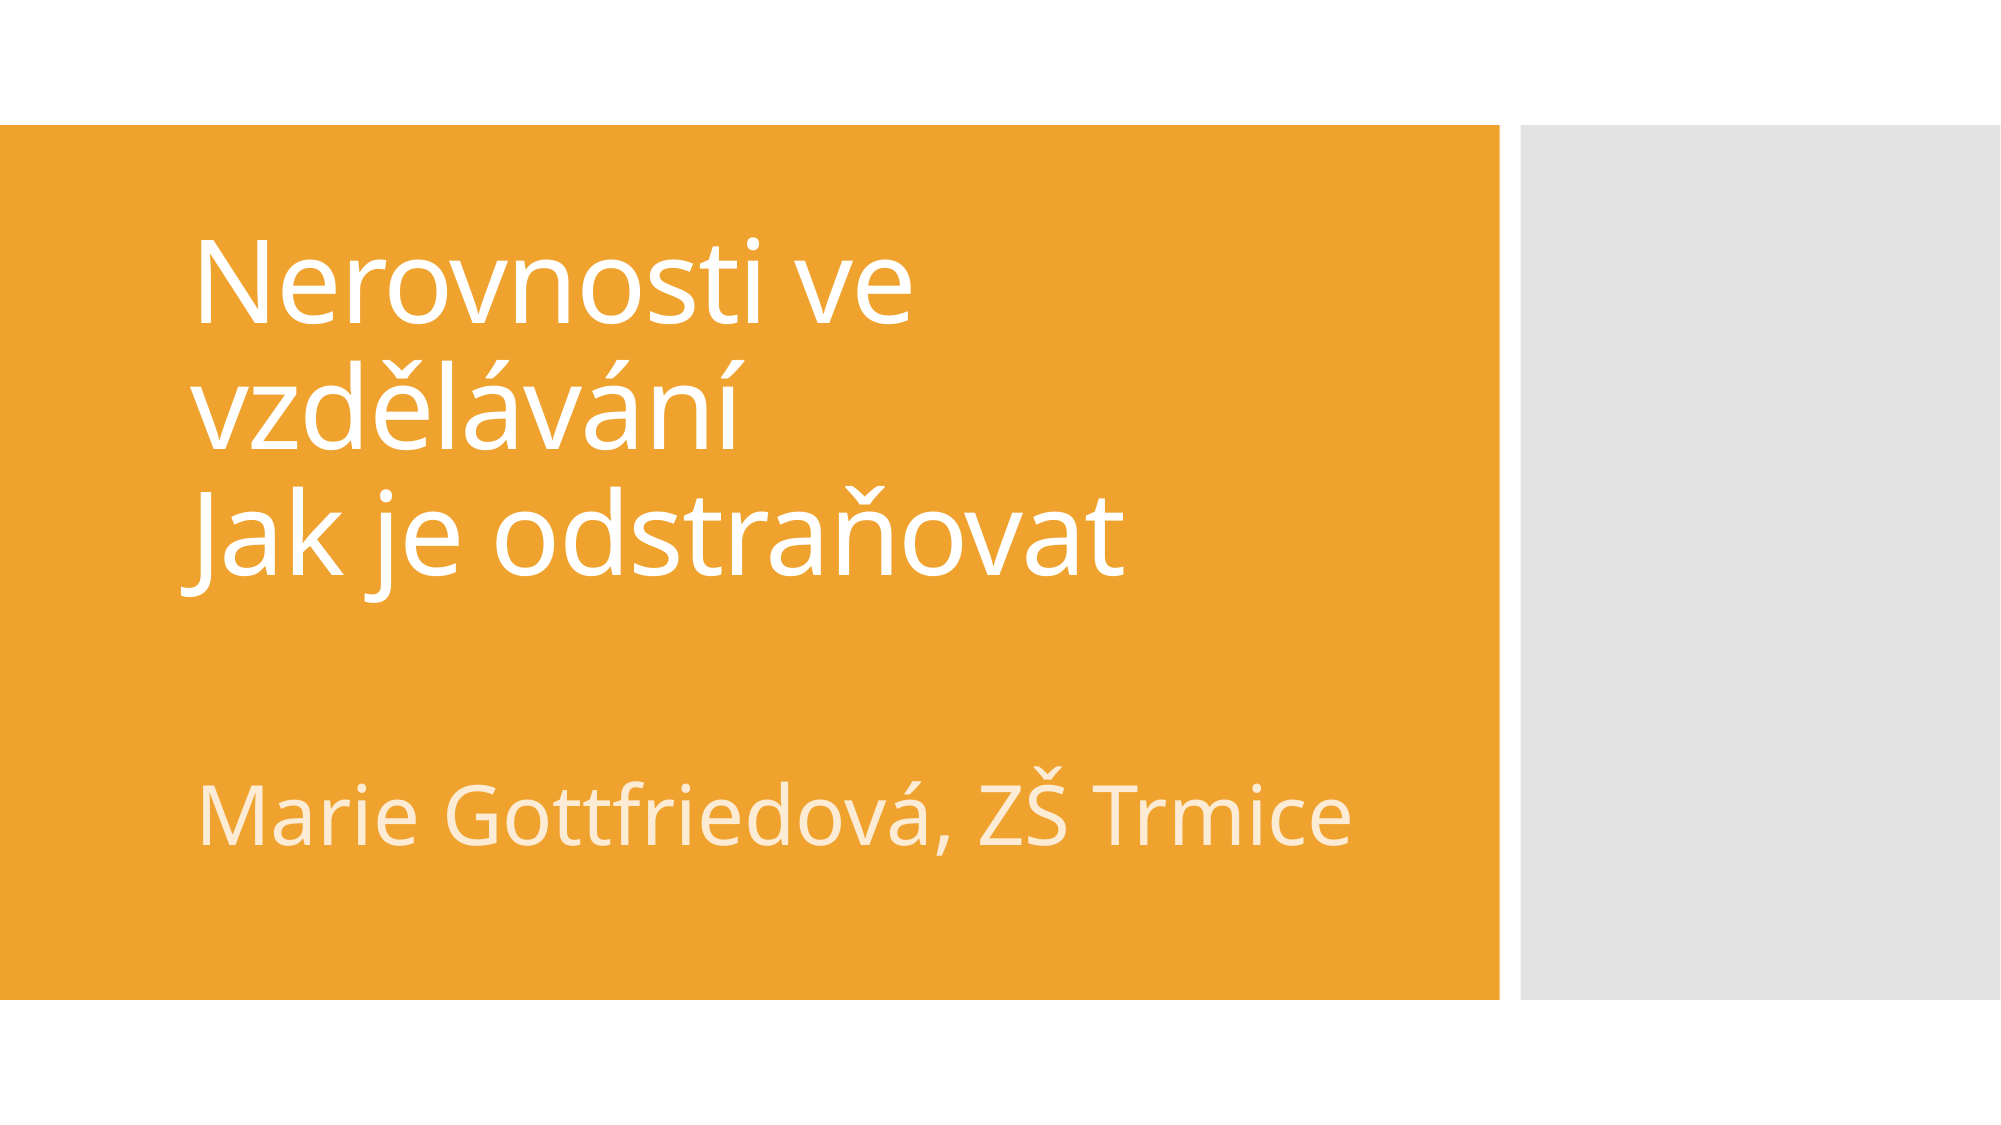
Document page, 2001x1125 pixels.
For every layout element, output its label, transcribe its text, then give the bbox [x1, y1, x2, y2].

title Nerovnosti ve vzdělávání Jak je odstraňovat [175, 213, 1376, 747]
subtitle Marie Gottfriedová, ZŠ Trmice [180, 766, 1381, 917]
